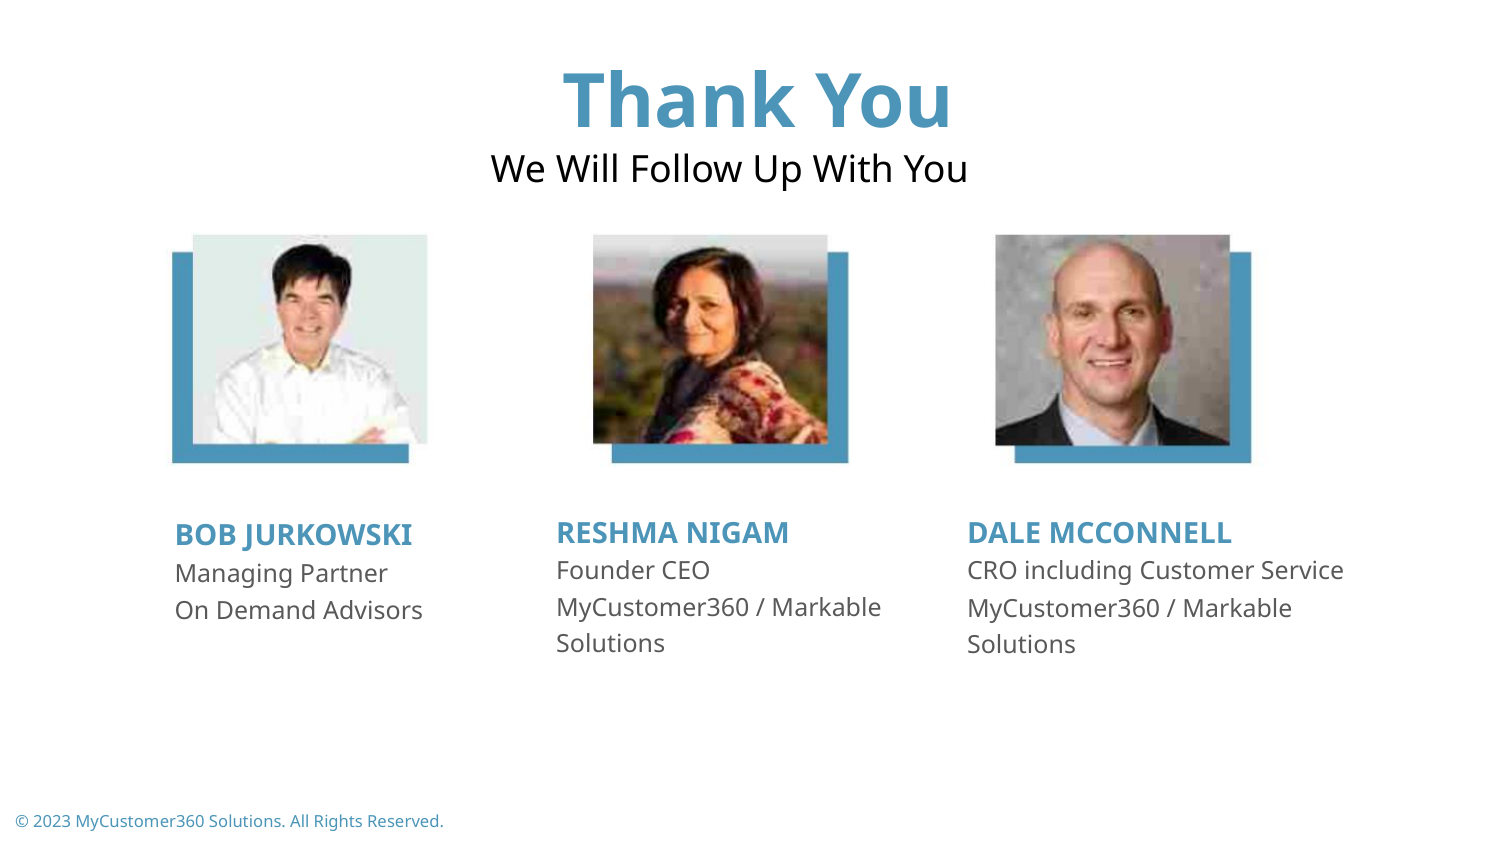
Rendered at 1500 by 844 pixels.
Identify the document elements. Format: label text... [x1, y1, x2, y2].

text_box Thank You We Will Follow Up With You [490, 66, 998, 190]
text_box BOB JURKOWSKI Managing Partner On Demand Advisors [174, 522, 456, 625]
text_box © 2023 MyCustomer360 Solutions. All Rights Reserved. [15, 812, 455, 832]
text_box RESHMA NIGAM Founder CEO [556, 519, 807, 586]
text_box DALE MCCONNELL CRO including Customer Service MyCustomer360 / Markable Solutions [967, 519, 1386, 659]
text_box [0, 0, 1500, 844]
text_box MyCustomer360 / Markable Solutions [556, 596, 917, 658]
